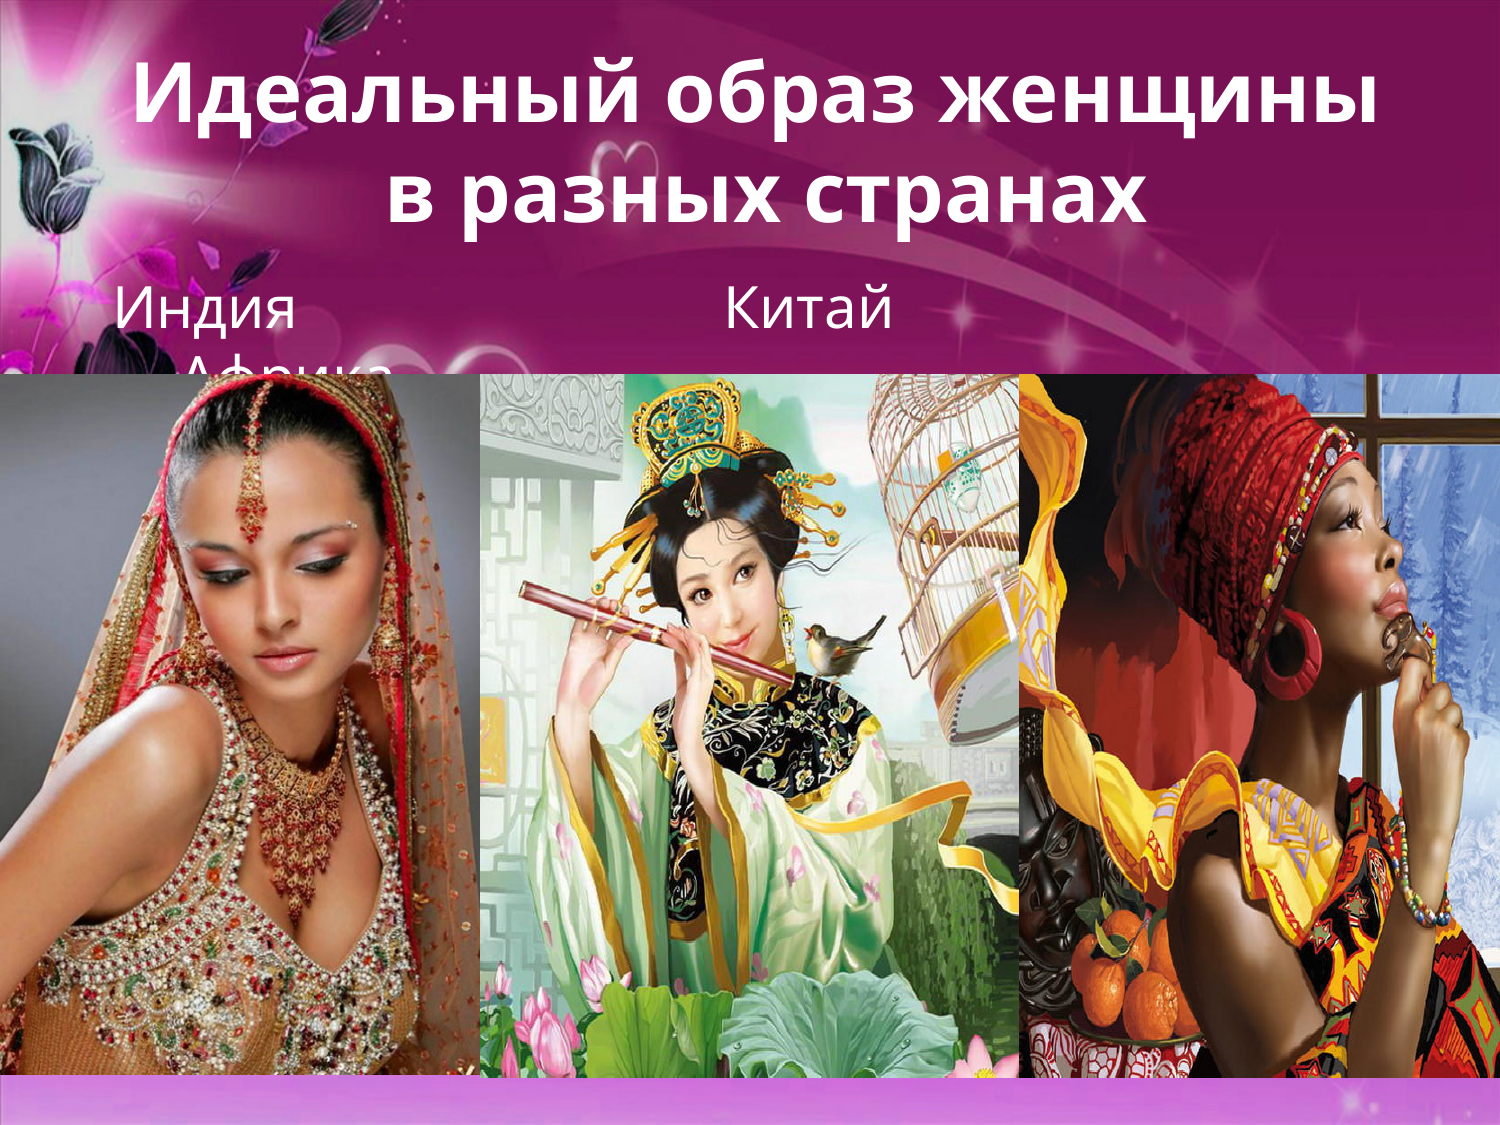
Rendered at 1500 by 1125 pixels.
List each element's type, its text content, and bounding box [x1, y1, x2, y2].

title Идеальный образ женщины в разных странах [53, 45, 1459, 233]
picture [0, 0, 1500, 1125]
list Индия Китай Африка [75, 262, 1425, 374]
